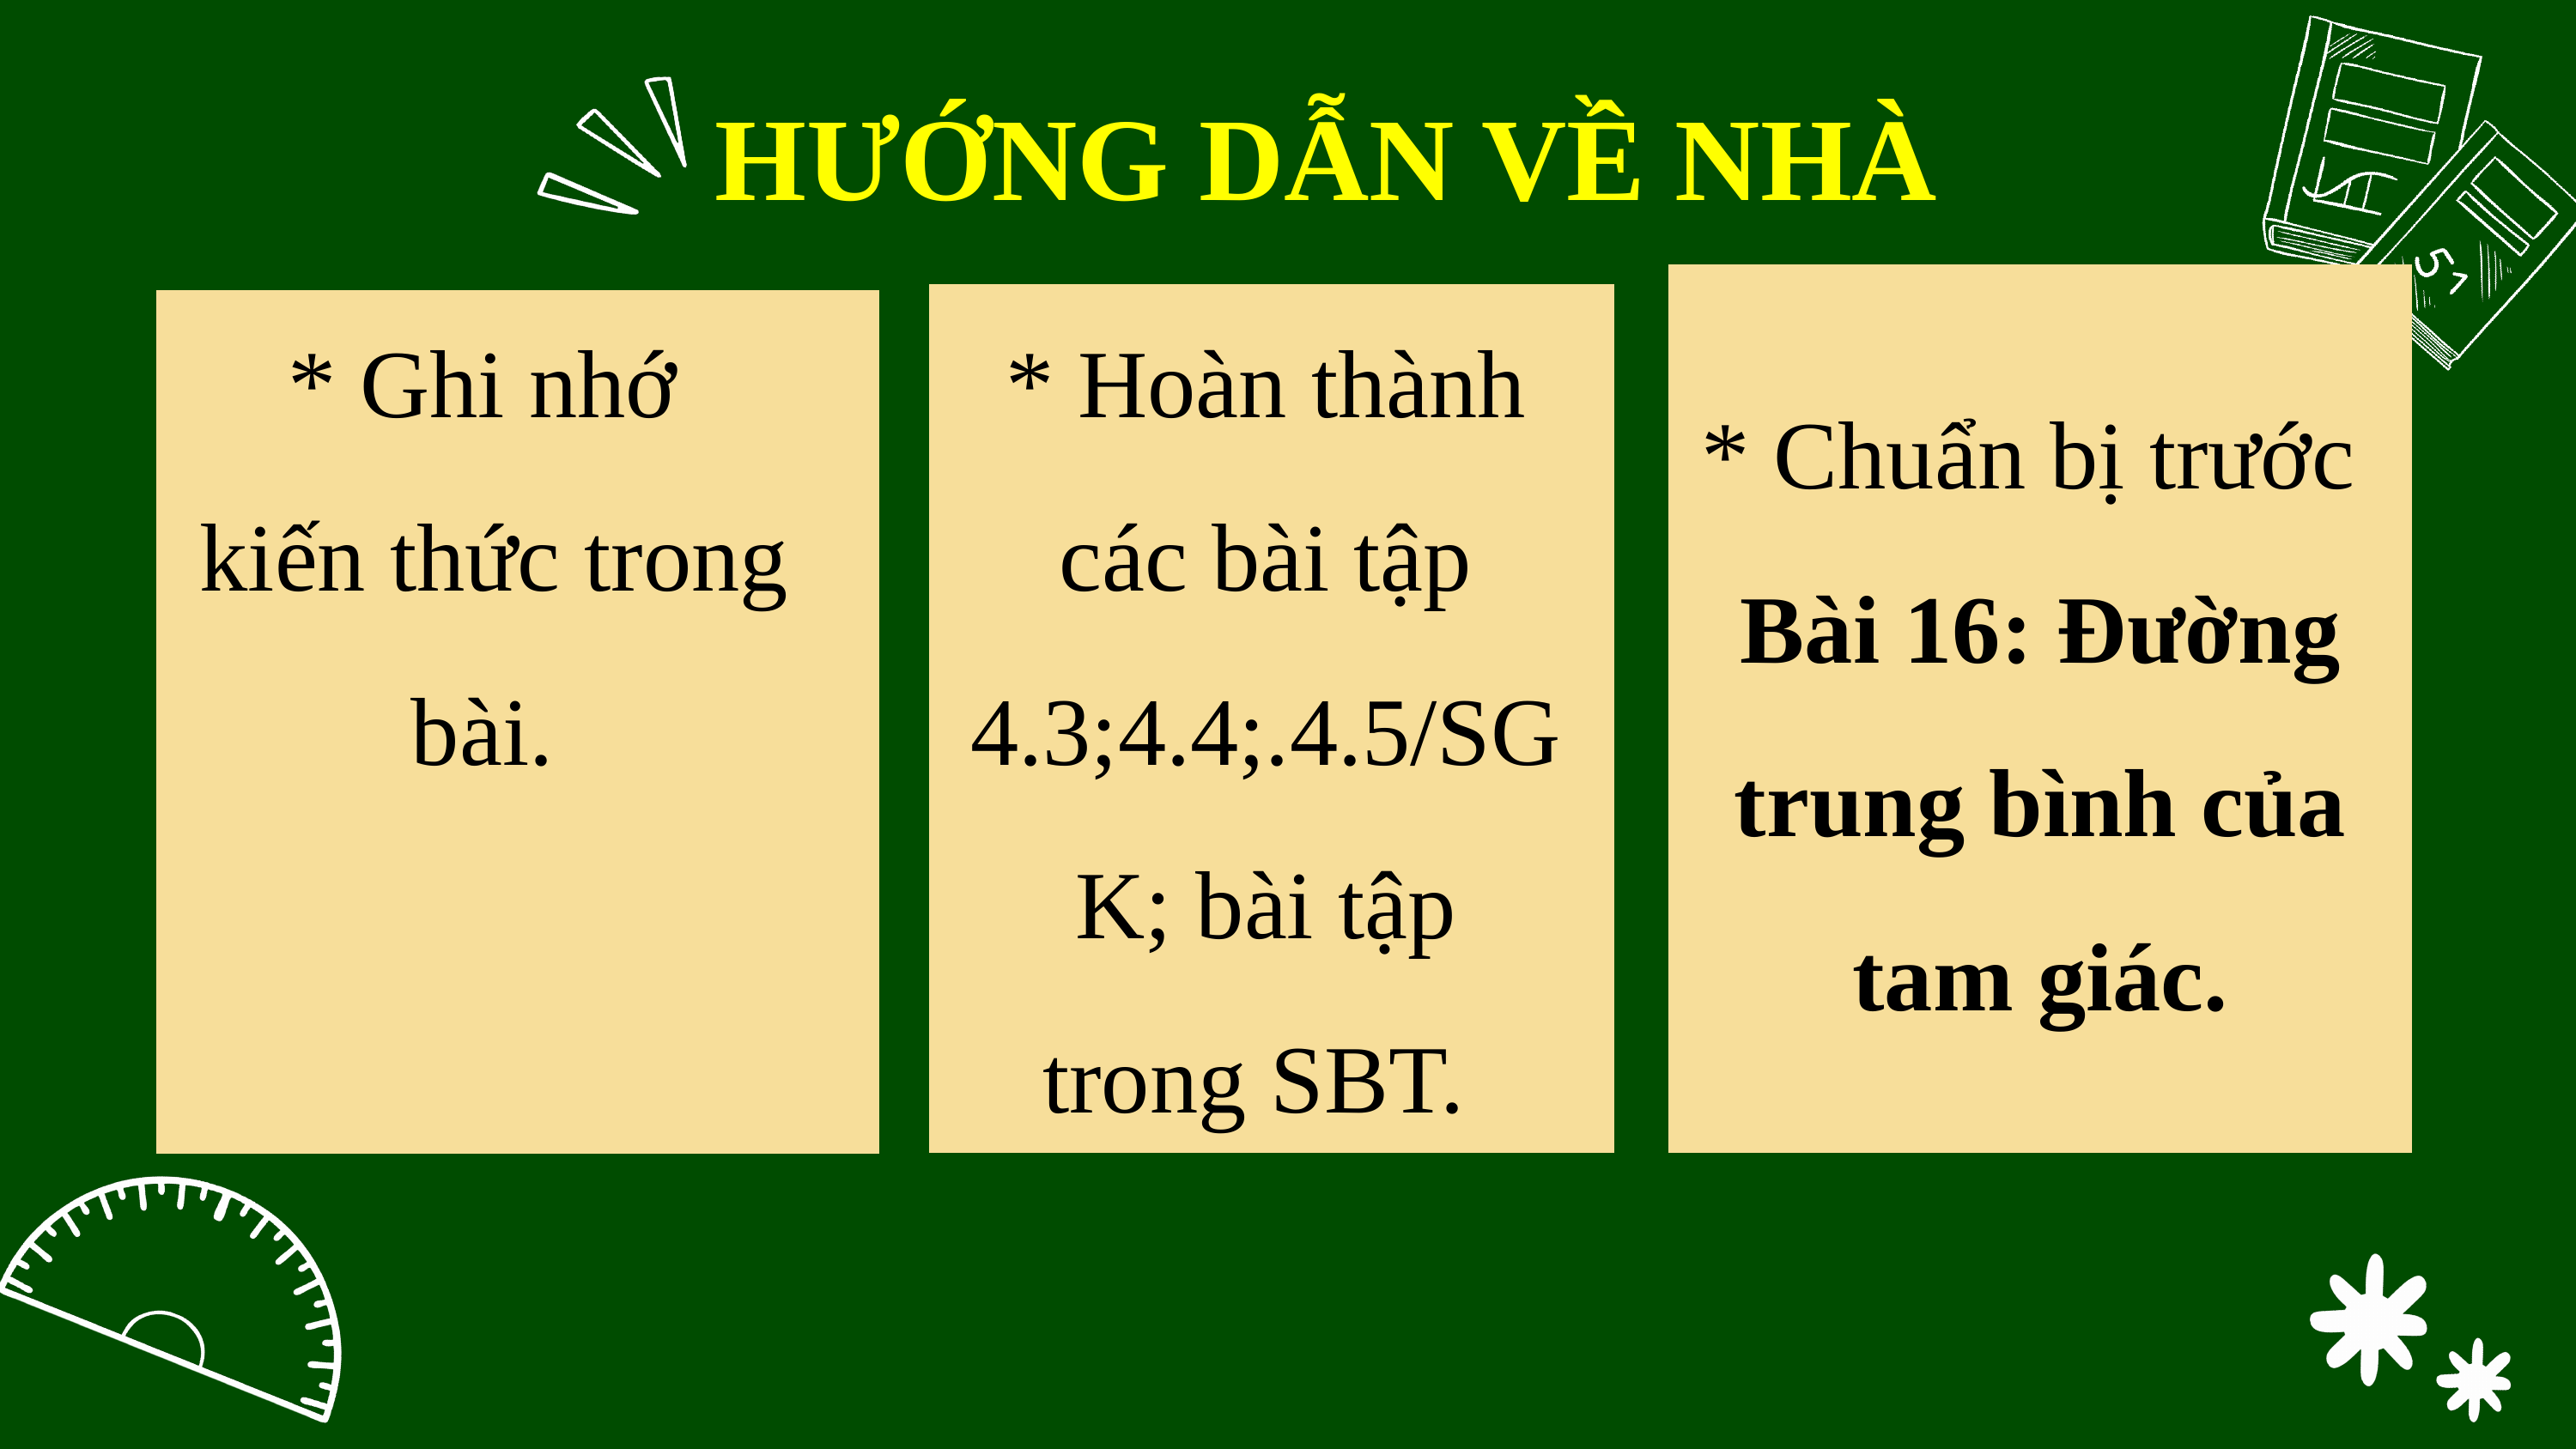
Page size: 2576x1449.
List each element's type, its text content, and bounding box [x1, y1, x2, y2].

text_box HƯỚNG DẪN VỀ NHÀ [715, 99, 2050, 208]
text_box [156, 256, 880, 1154]
picture [2251, 15, 2576, 393]
picture [526, 51, 723, 256]
picture [0, 1124, 394, 1423]
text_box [928, 256, 1615, 1379]
picture [2297, 1248, 2523, 1430]
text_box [1663, 264, 2417, 1254]
